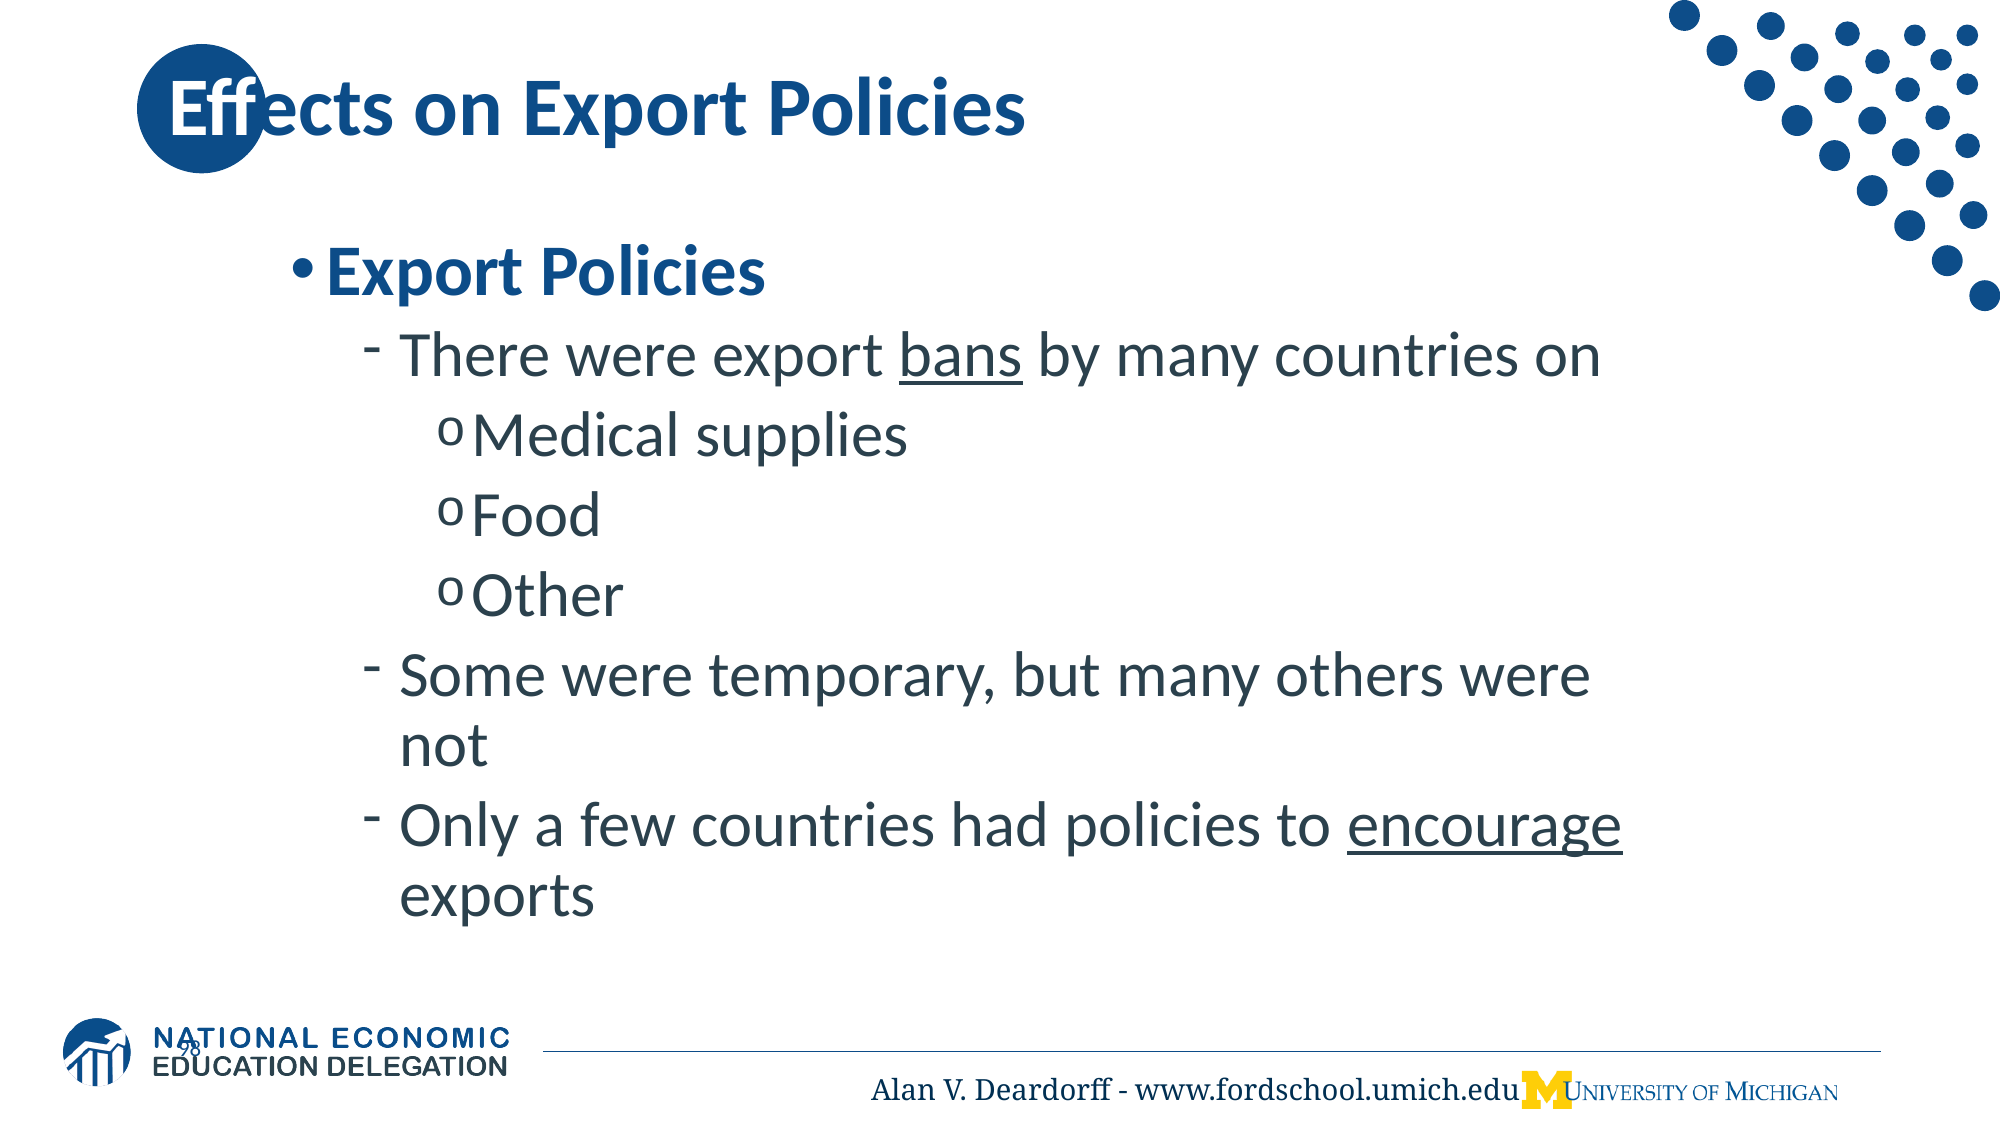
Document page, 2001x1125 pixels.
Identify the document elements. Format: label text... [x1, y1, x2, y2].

list Export Policies There were export bans by many countries on Medical supplies Food Other Some were temporary, but many others were not Only a few countries had policies to encourage exports [275, 224, 1639, 986]
slide_number 98 [33, 1022, 217, 1073]
picture [55, 1013, 520, 1091]
title Effects on Export Policies [134, 15, 1718, 201]
